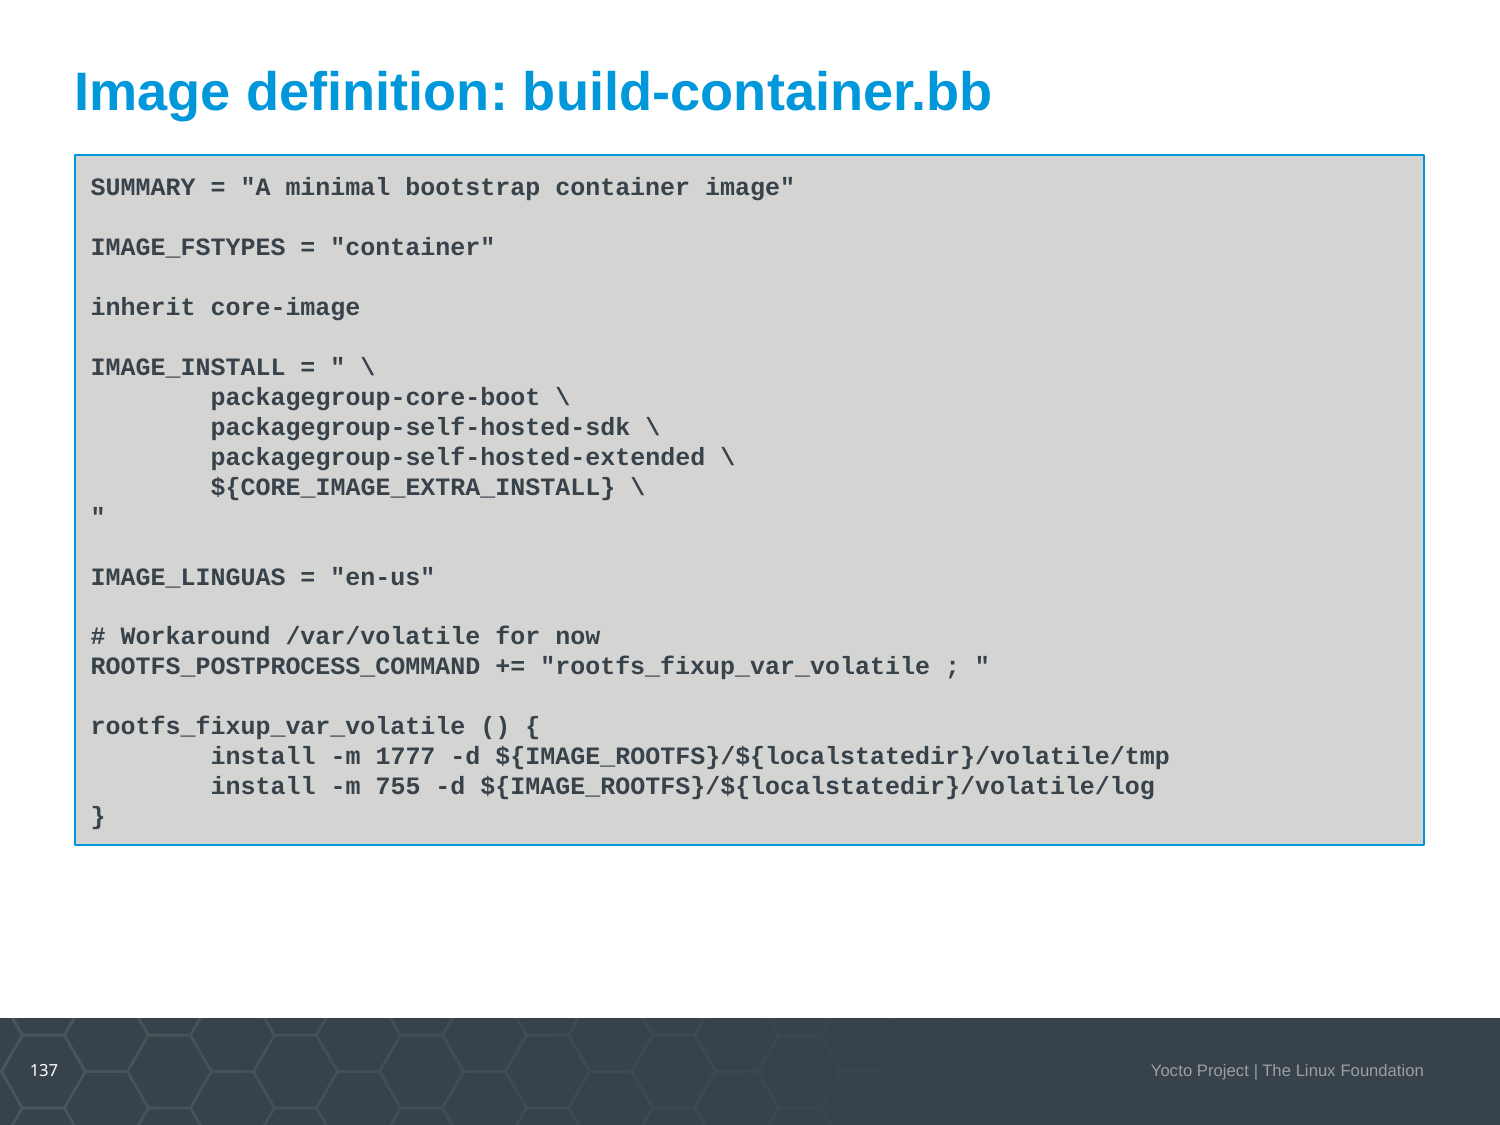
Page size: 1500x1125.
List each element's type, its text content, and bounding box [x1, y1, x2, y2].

text_box SUMMARY = "A minimal bootstrap container image" IMAGE_FSTYPES = "container" inherit core-image IMAGE_INSTALL = " \ packagegroup-core-boot \ packagegroup-self-hosted-sdk \ packagegroup-self-hosted-extended \ ${CORE_IMAGE_EXTRA_INSTALL} \ " IMAGE_LINGUAS = "en-us" # Workaround /var/volatile for now ROOTFS_POSTPROCESS_COMMAND += "rootfs_fixup_var_volatile ; " rootfs_fixup_var_volatile () { install -m 1777 -d ${IMAGE_ROOTFS}/${localstatedir}/volatile/tmp install -m 755 -d ${IMAGE_ROOTFS}/${localstatedir}/volatile/log } [74, 154, 1424, 846]
picture [0, 0, 1500, 1125]
title Image definition: build-container.bb [74, 67, 1425, 213]
